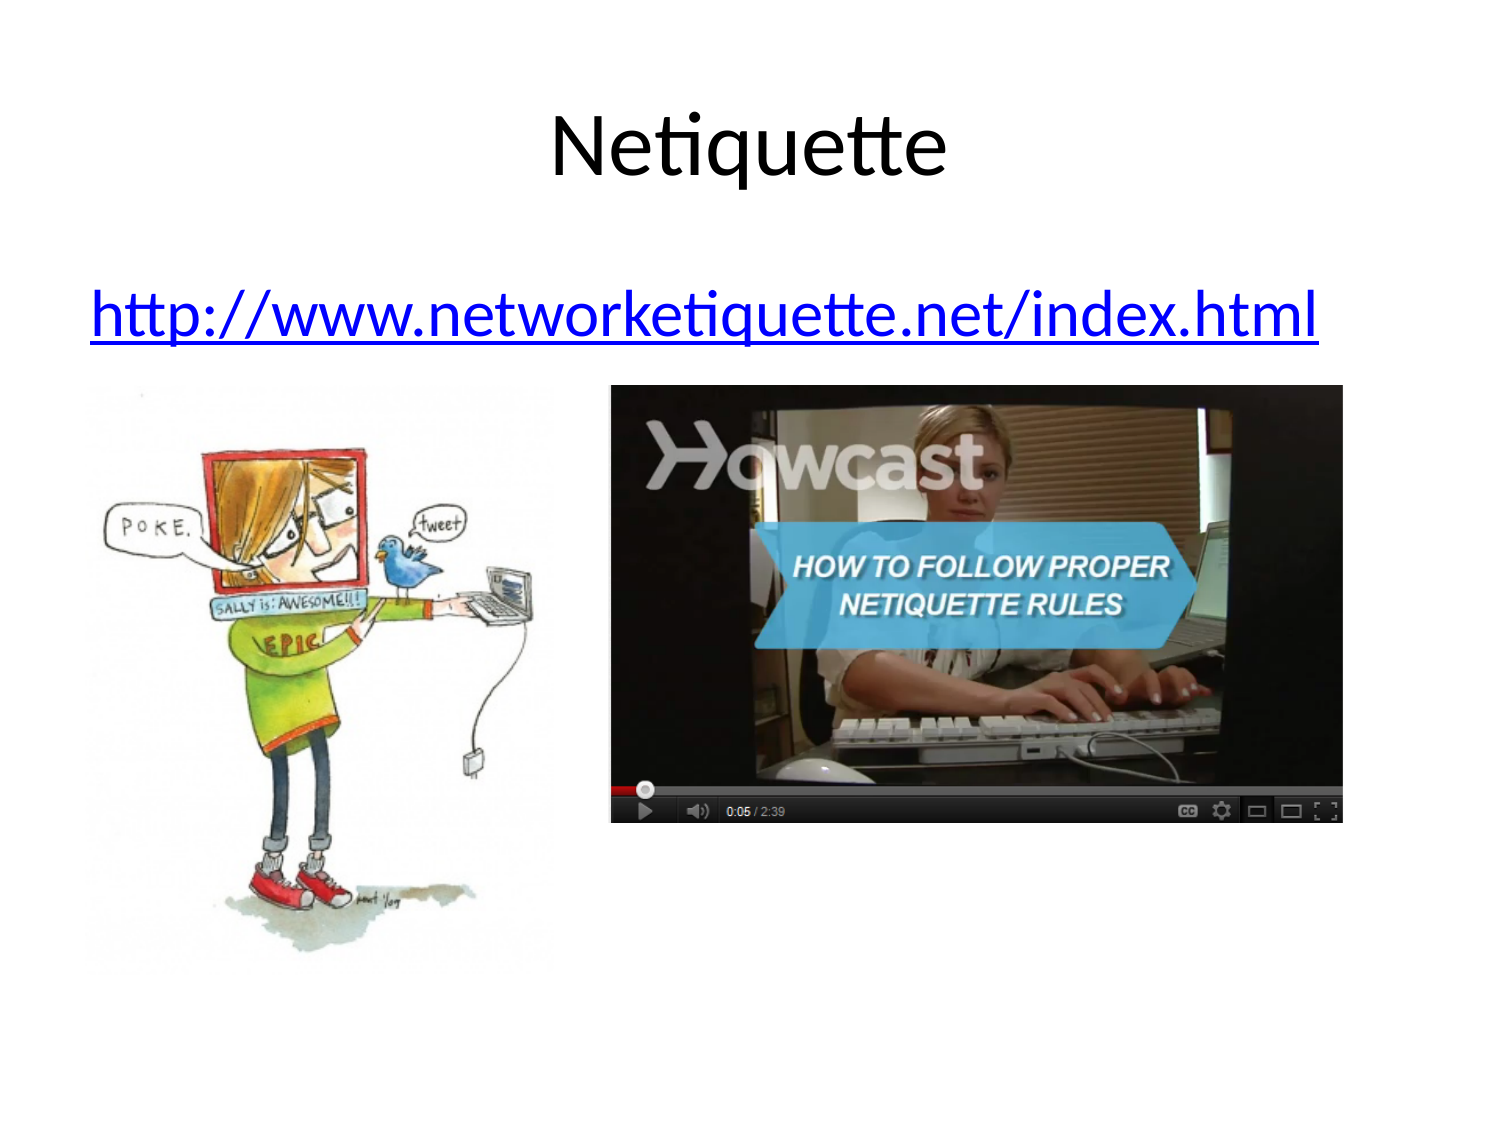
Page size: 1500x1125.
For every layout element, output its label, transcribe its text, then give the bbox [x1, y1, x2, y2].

picture [84, 385, 555, 975]
list http://www.networketiquette.net/index.html [75, 262, 1425, 1005]
title Netiquette [75, 45, 1425, 233]
picture [608, 385, 1344, 823]
